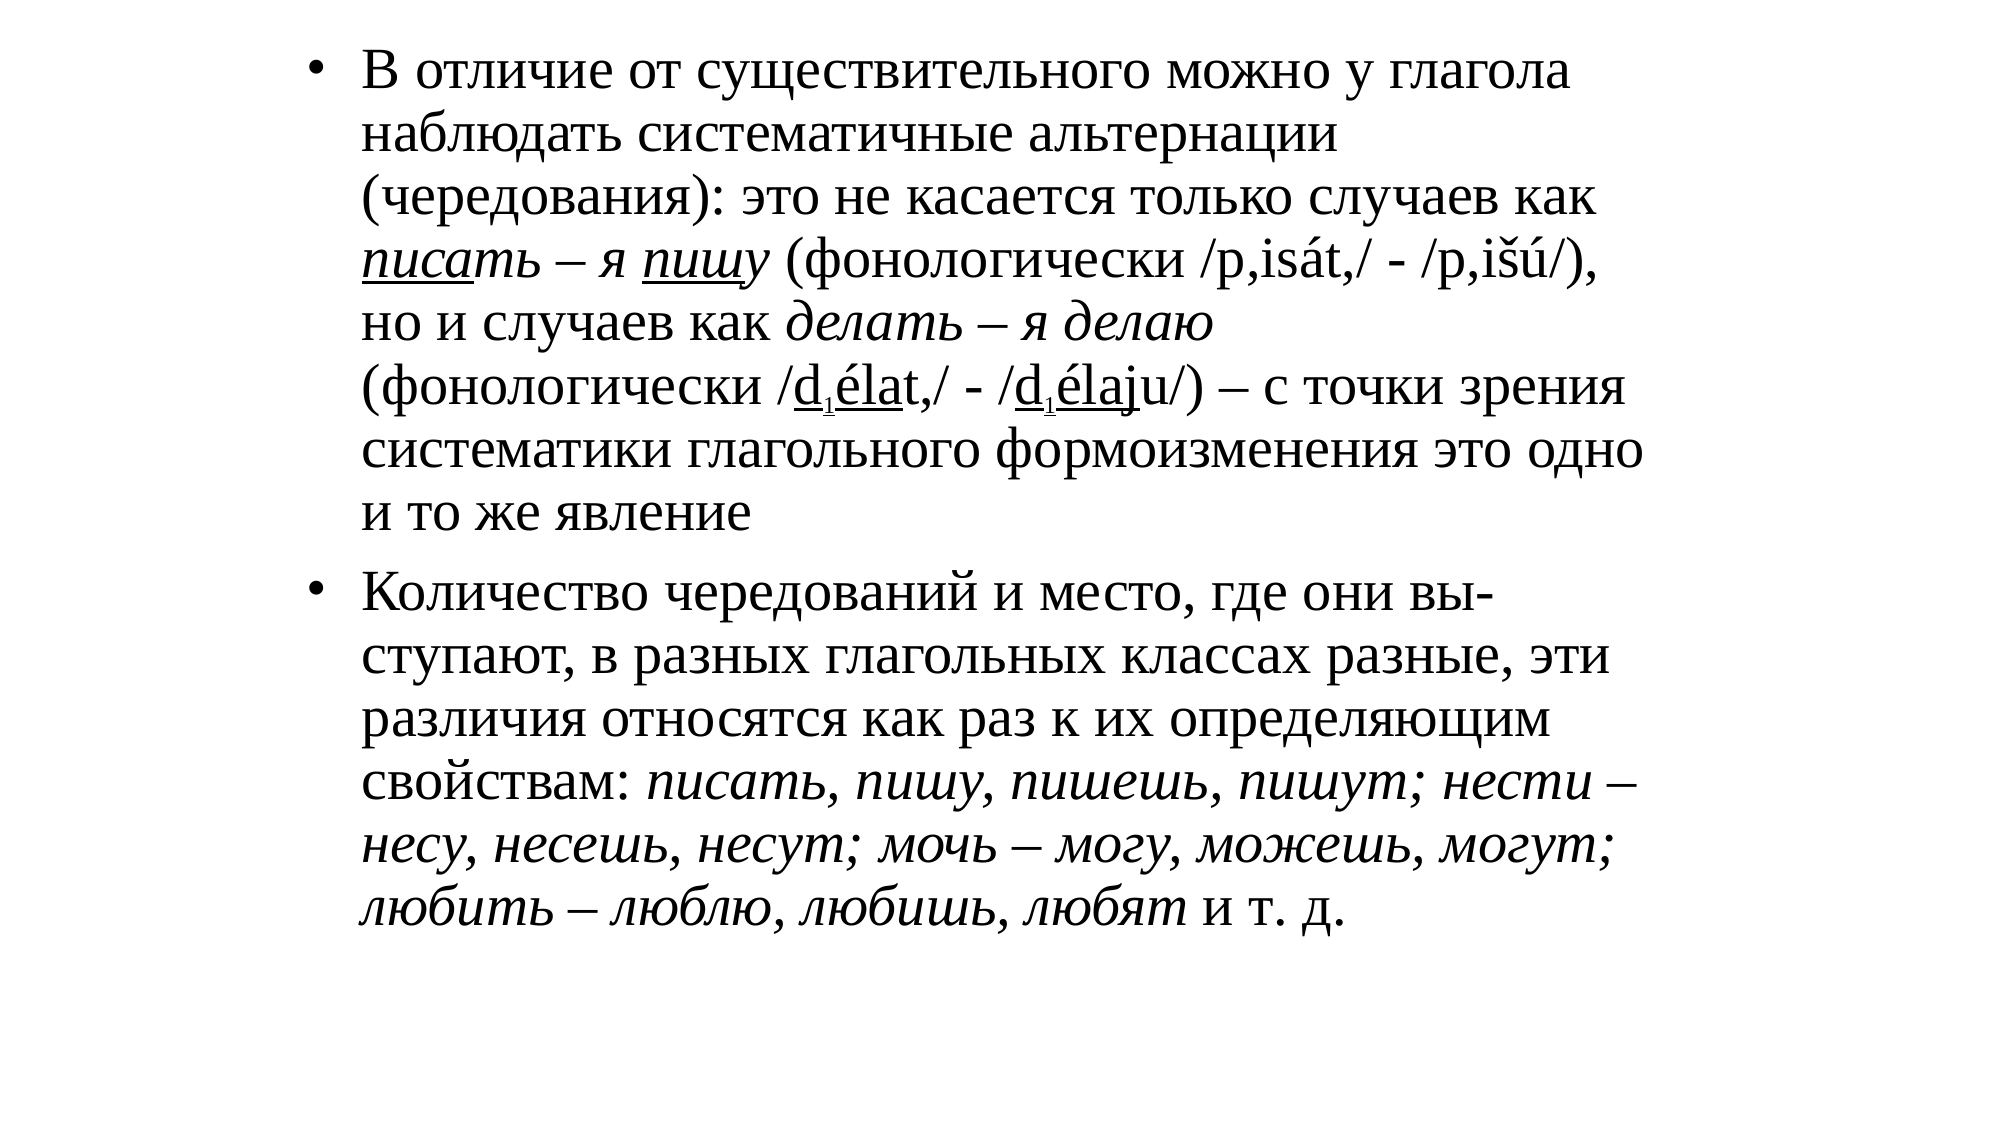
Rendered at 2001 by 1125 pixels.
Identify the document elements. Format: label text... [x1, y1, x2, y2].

list В отличие от существительного можно у глагола наблюдать систематичные альтернации (чередования): это не касается только случаев как писать – я пишу (фонологически /p,isát,/ - /p,išú/), но и случаев как делать – я делаю (фонологически /d1élat,/ - /d1élaju/) – с точки зрения систематики глагольного формоизменения это одно и то же явление Количество чередований и место, где они вы-ступают, в разных глагольных классах разные, эти различия относятся как раз к их определяющим свойствам: писать, пишу, пишешь, пишут; нести – несу, несешь, несут; мочь – могу, можешь, могут; любить – люблю, любишь, любят и т. д. [291, 31, 1662, 1083]
